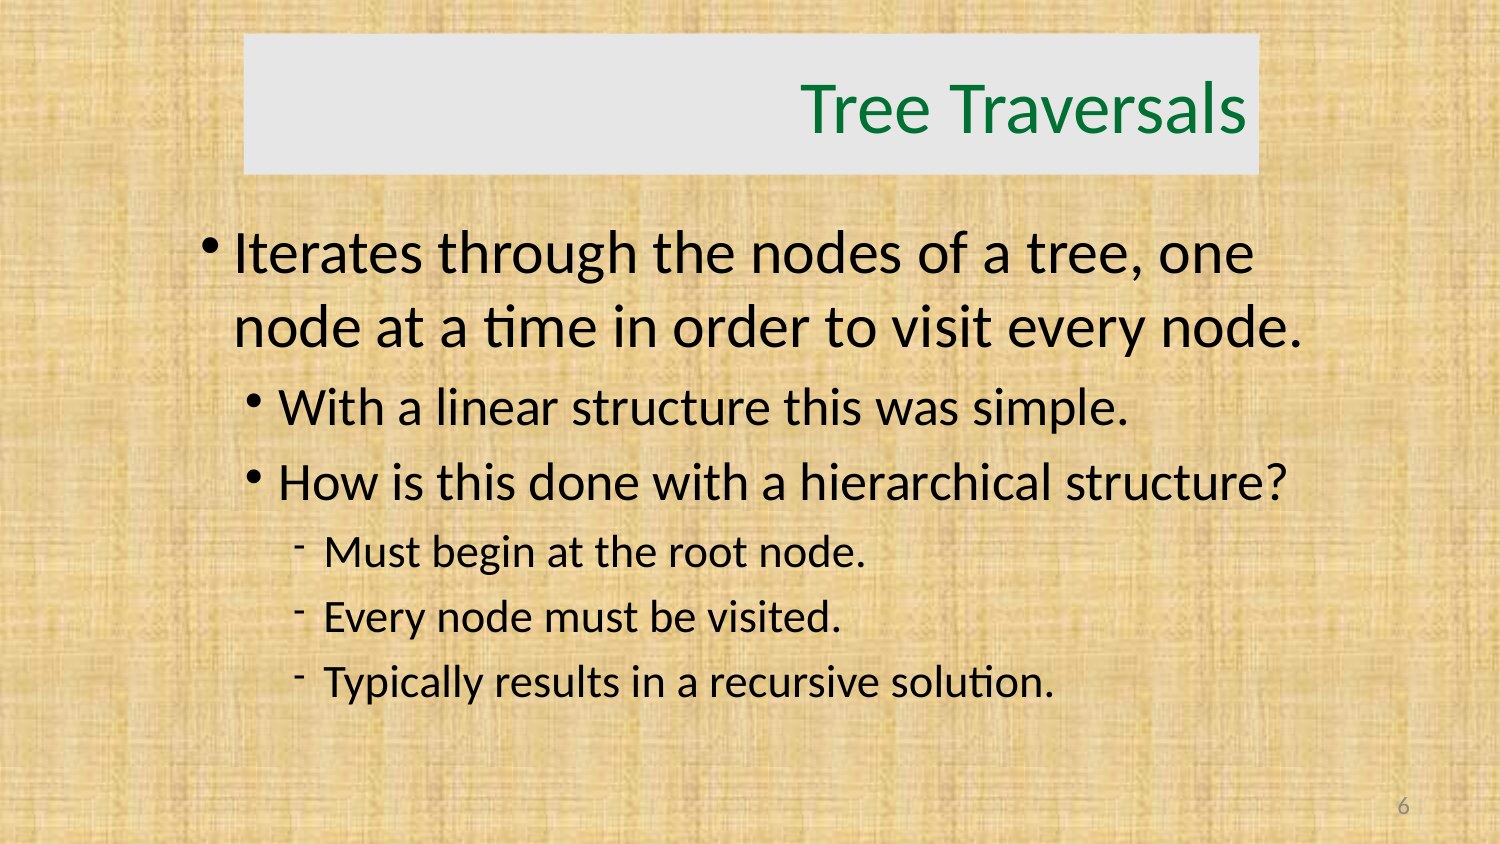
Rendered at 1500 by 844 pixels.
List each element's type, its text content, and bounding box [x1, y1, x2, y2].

title Tree Traversals [243, 33, 1259, 175]
slide_number 6 [1074, 782, 1425, 827]
list Iterates through the nodes of a tree, one node at a time in order to visit every node. With a linear structure this was simple. How is this done with a hierarchical structure? Must begin at the root node. Every node must be visited. Typically results in a recursive solution. [173, 203, 1327, 761]
picture [0, 0, 1500, 844]
